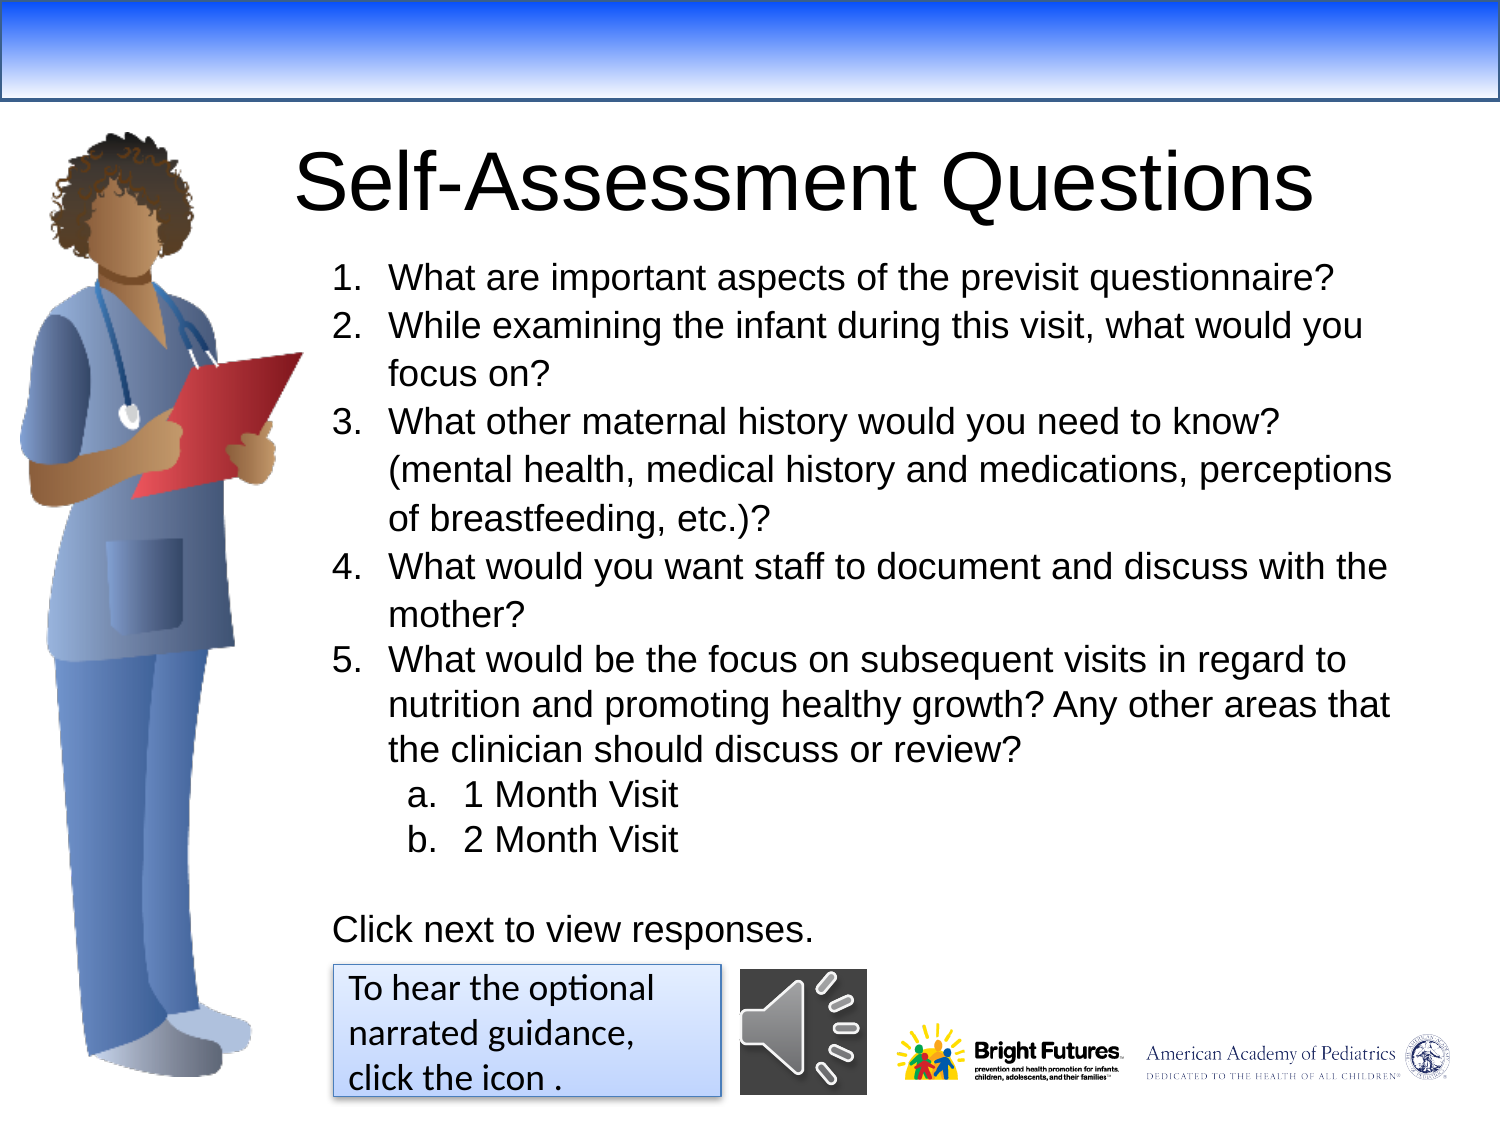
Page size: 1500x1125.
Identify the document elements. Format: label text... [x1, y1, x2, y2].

title Self-Assessment Questions [129, 83, 1480, 271]
picture [881, 1016, 1450, 1090]
picture [19, 131, 304, 1077]
picture [738, 967, 868, 1097]
text_box To hear the optional narrated guidance, click the icon . [333, 964, 722, 1097]
text_box What are important aspects of the previsit questionnaire? While examining the infant during this visit, what would you focus on? What other maternal history would you need to know? (mental health, medical history and medications, perceptions of breastfeeding, etc.)? What would you want staff to document and discuss with the mother? What would be the focus on subsequent visits in regard to nutrition and promoting healthy growth? Any other areas that the clinician should discuss or review? 1 Month Visit 2 Month Visit Click next to view responses. [315, 271, 1420, 959]
